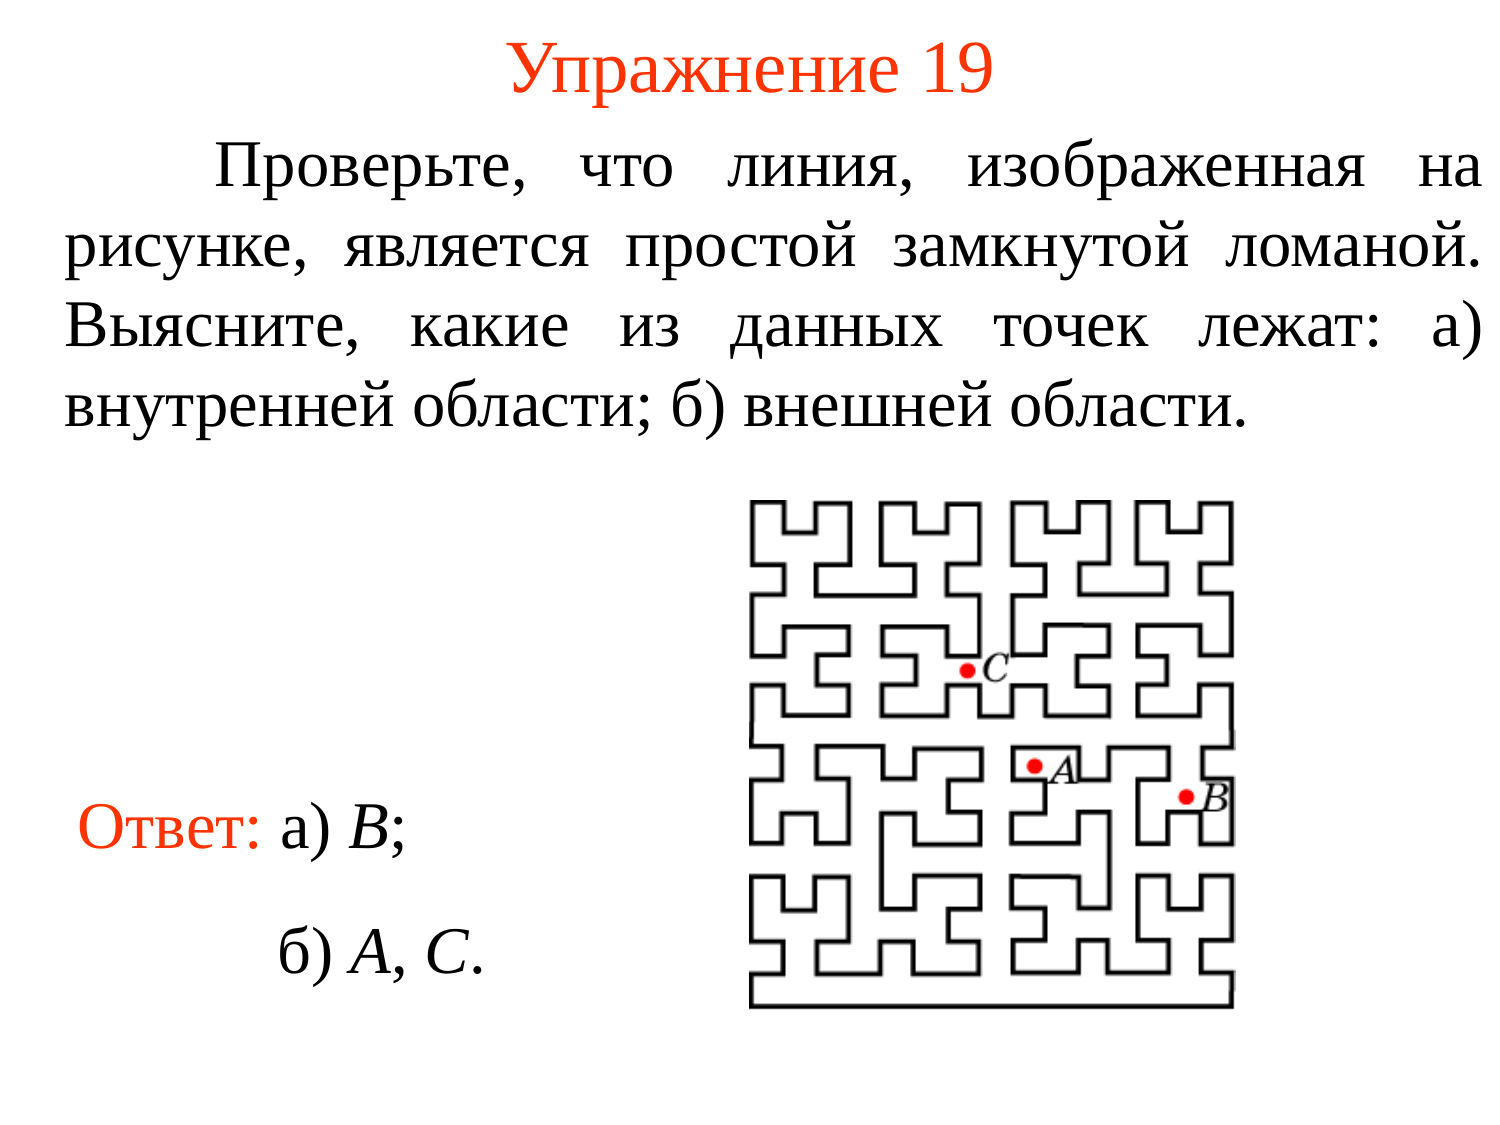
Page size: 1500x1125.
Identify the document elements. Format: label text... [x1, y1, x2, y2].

title Упражнение 19 [112, 24, 1388, 100]
picture [749, 500, 1236, 1012]
text_box Проверьте, что линия, изображенная на рисунке, является простой замкнутой ломаной. Выясните, какие из данных точек лежат: а) внутренней области; б) внешней области. [50, 112, 1500, 447]
text_box Ответ: а) B; [62, 774, 688, 870]
text_box б) A, С. [262, 899, 688, 995]
